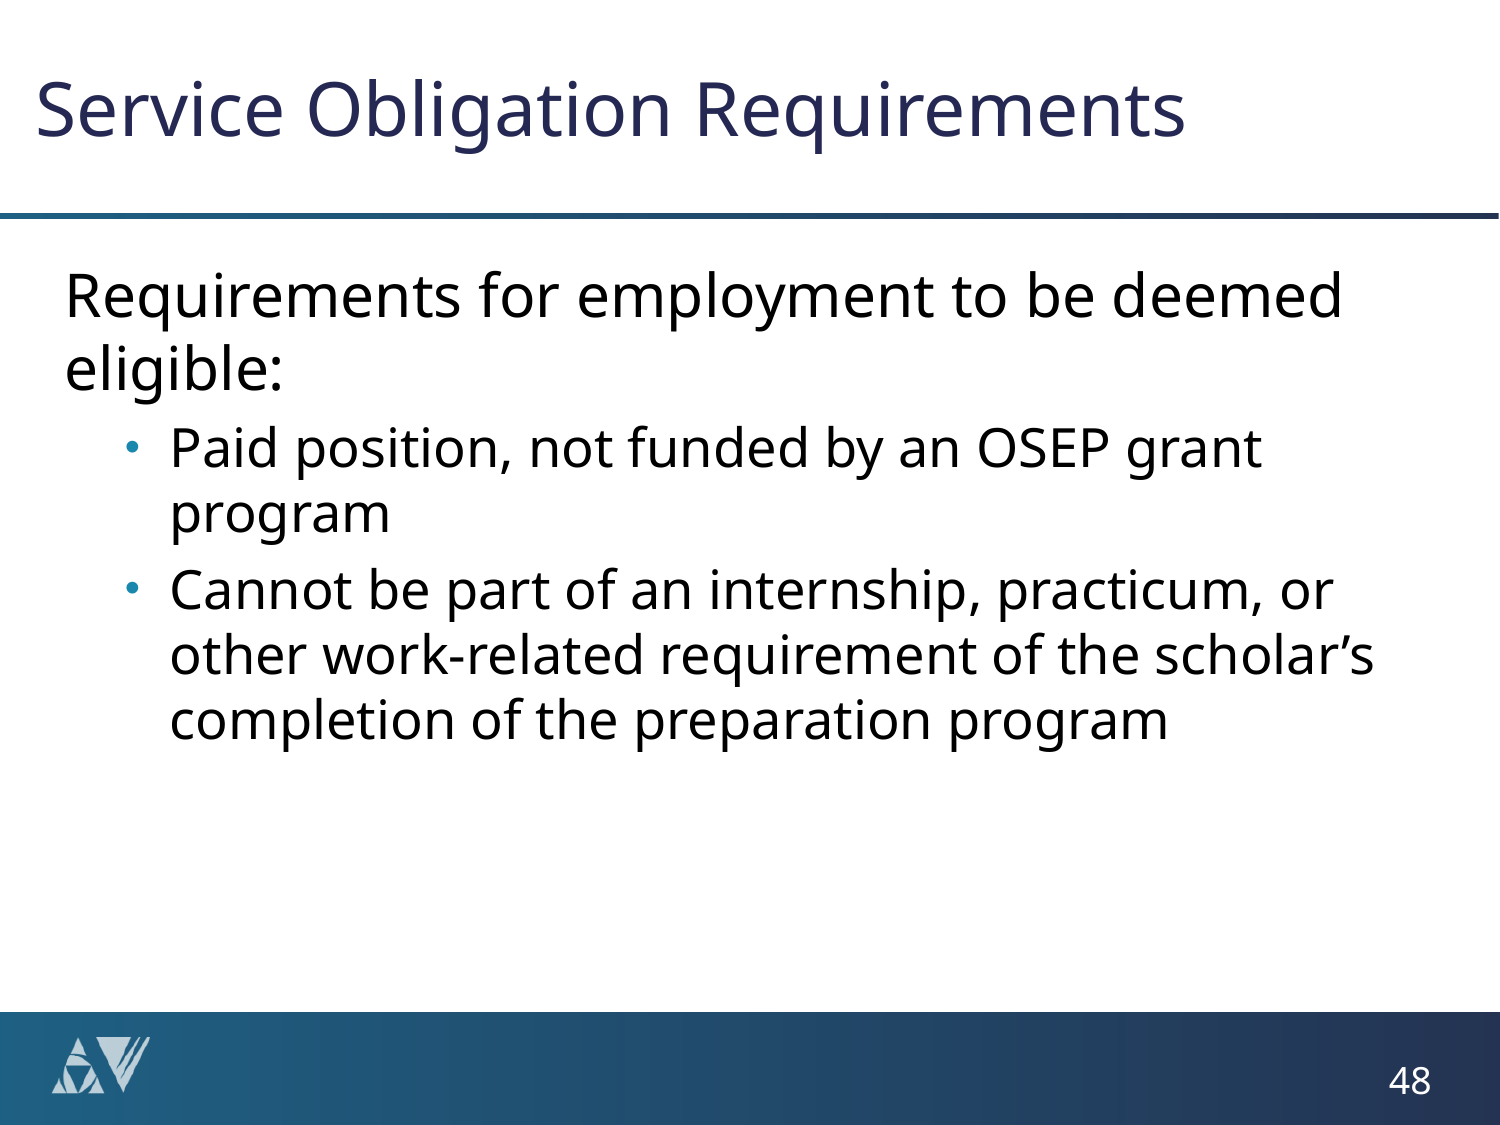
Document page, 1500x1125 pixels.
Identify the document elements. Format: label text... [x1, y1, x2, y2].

picture [50, 1037, 150, 1094]
list Requirements for employment to be deemed eligible: Paid position, not funded by an OSEP grant program Cannot be part of an internship, practicum, or other work-related requirement of the scholar’s completion of the preparation program [50, 249, 1438, 988]
slide_number 48 [1374, 1050, 1462, 1091]
title Service Obligation Requirements [20, 24, 1500, 188]
